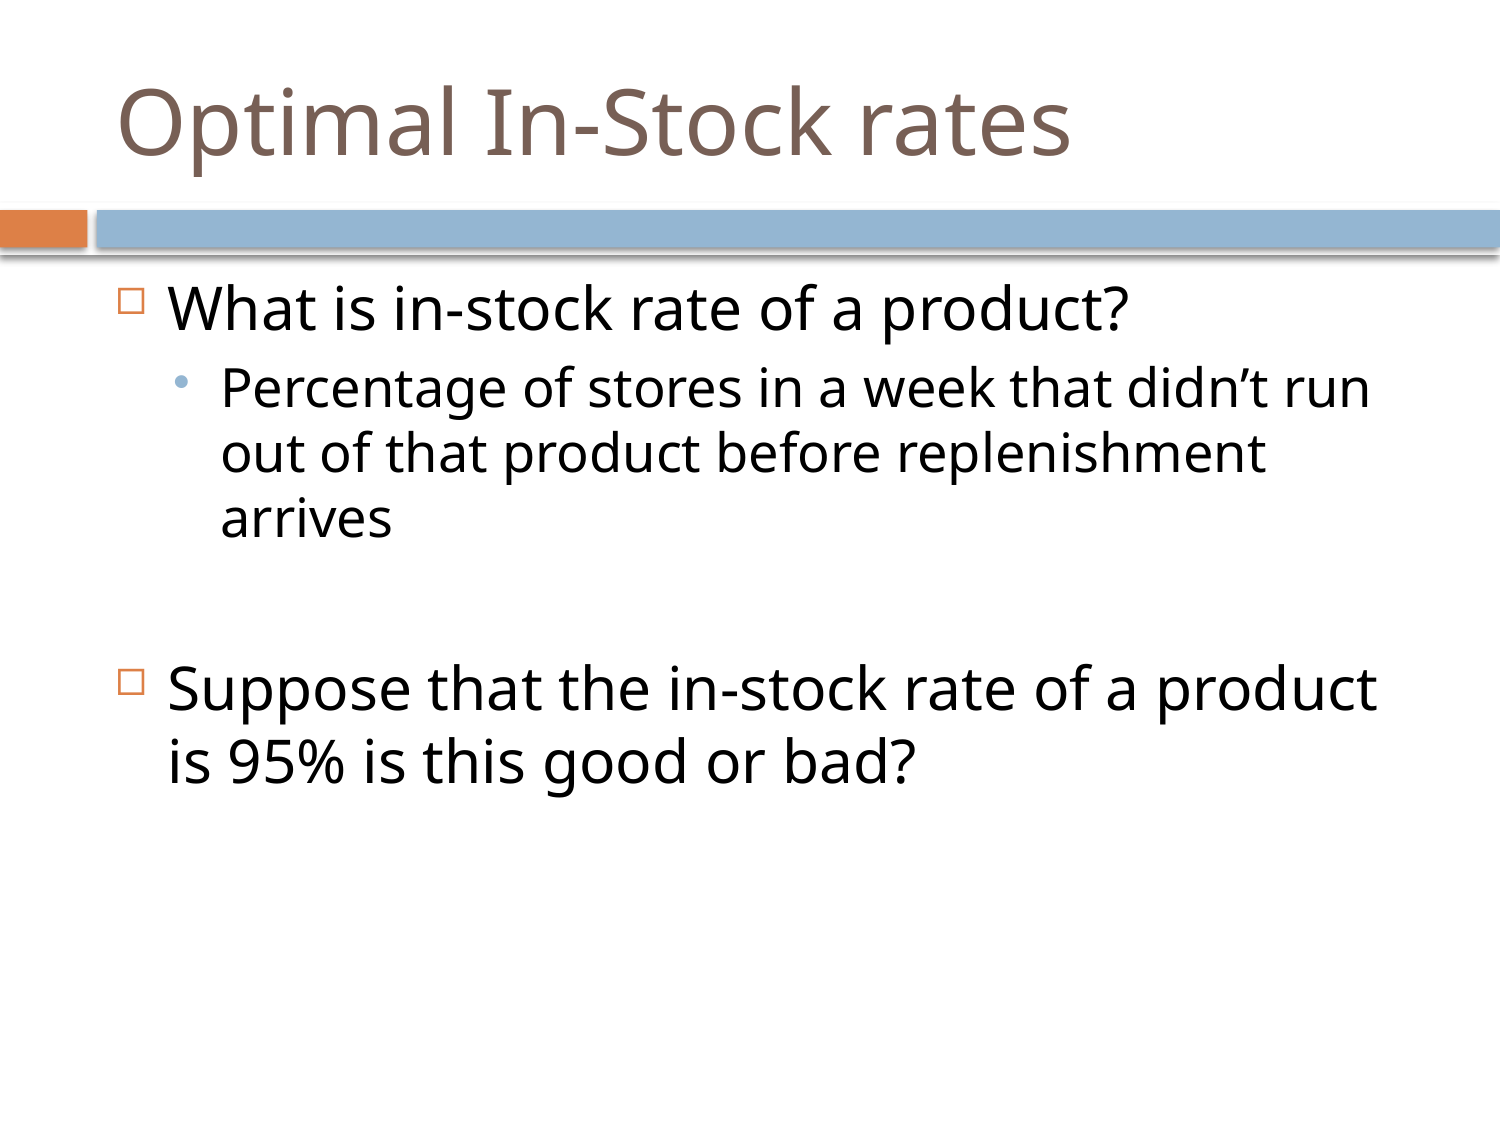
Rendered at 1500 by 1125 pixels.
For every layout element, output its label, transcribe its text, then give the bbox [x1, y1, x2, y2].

title Optimal In-Stock rates [100, 37, 1438, 200]
list What is in-stock rate of a product? Percentage of stores in a week that didn’t run out of that product before replenishment arrives Suppose that the in-stock rate of a product is 95% is this good or bad? [100, 262, 1438, 1000]
